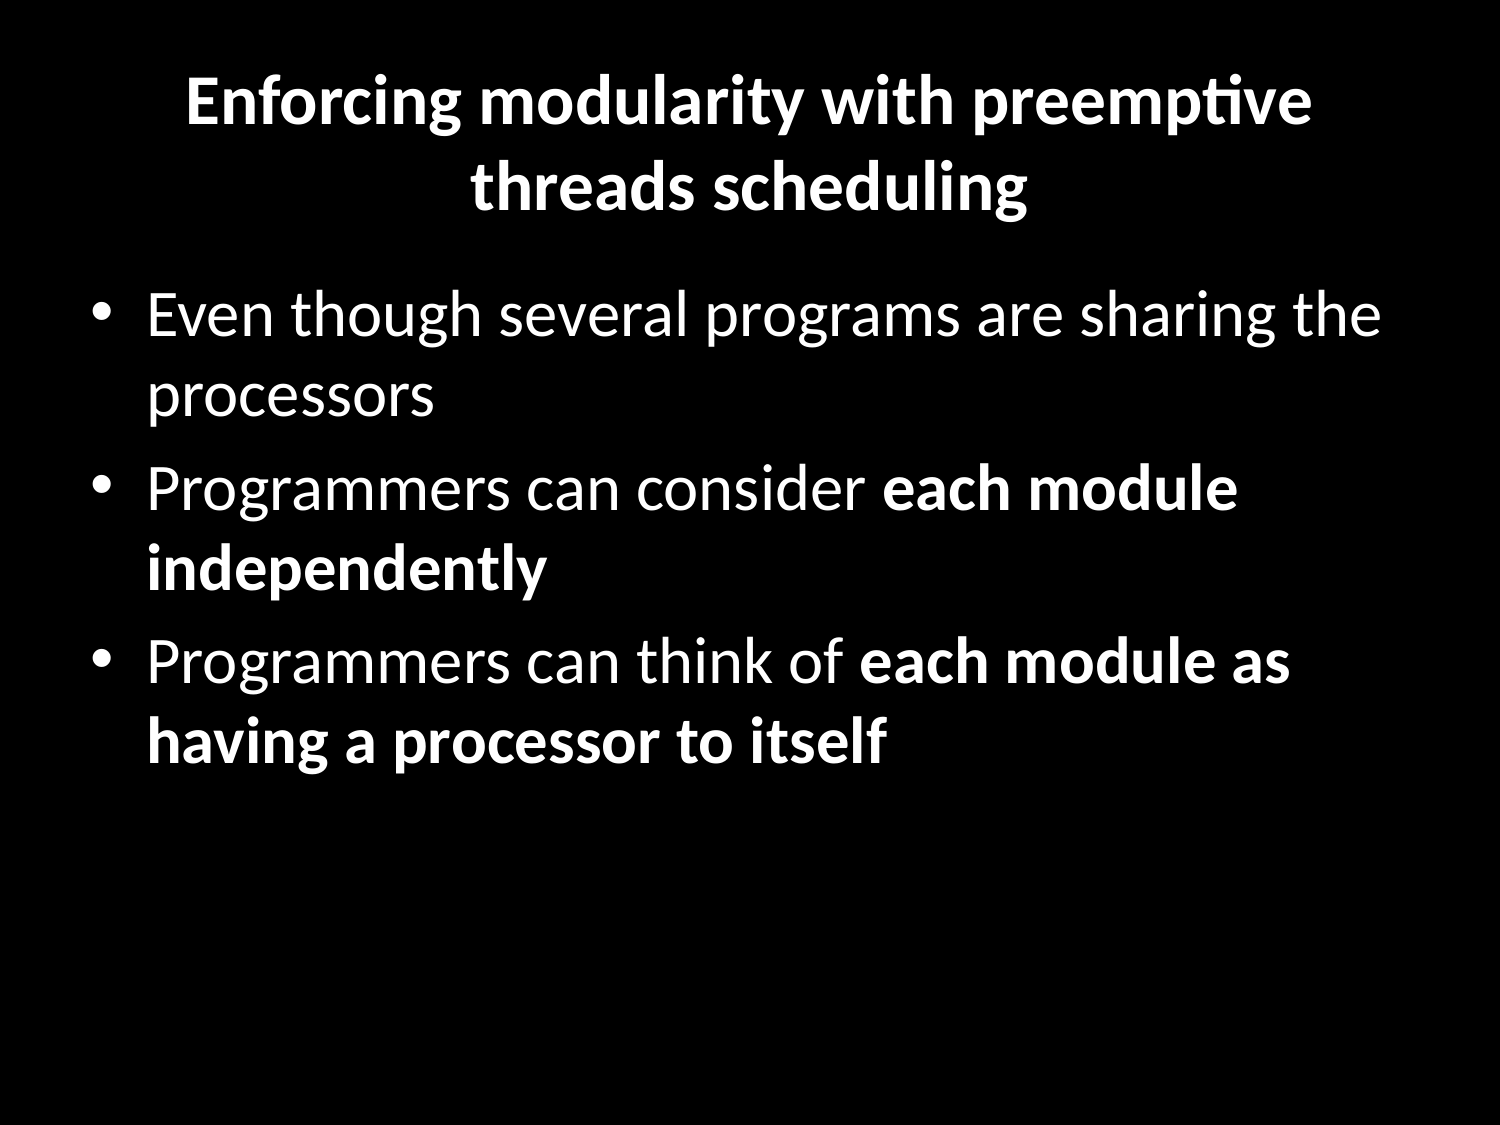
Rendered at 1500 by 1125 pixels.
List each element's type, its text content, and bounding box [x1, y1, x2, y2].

title Enforcing modularity with preemptive threads scheduling [75, 45, 1425, 233]
list Even though several programs are sharing the processors Programmers can consider each module independently Programmers can think of each module as having a processor to itself [75, 262, 1425, 1005]
